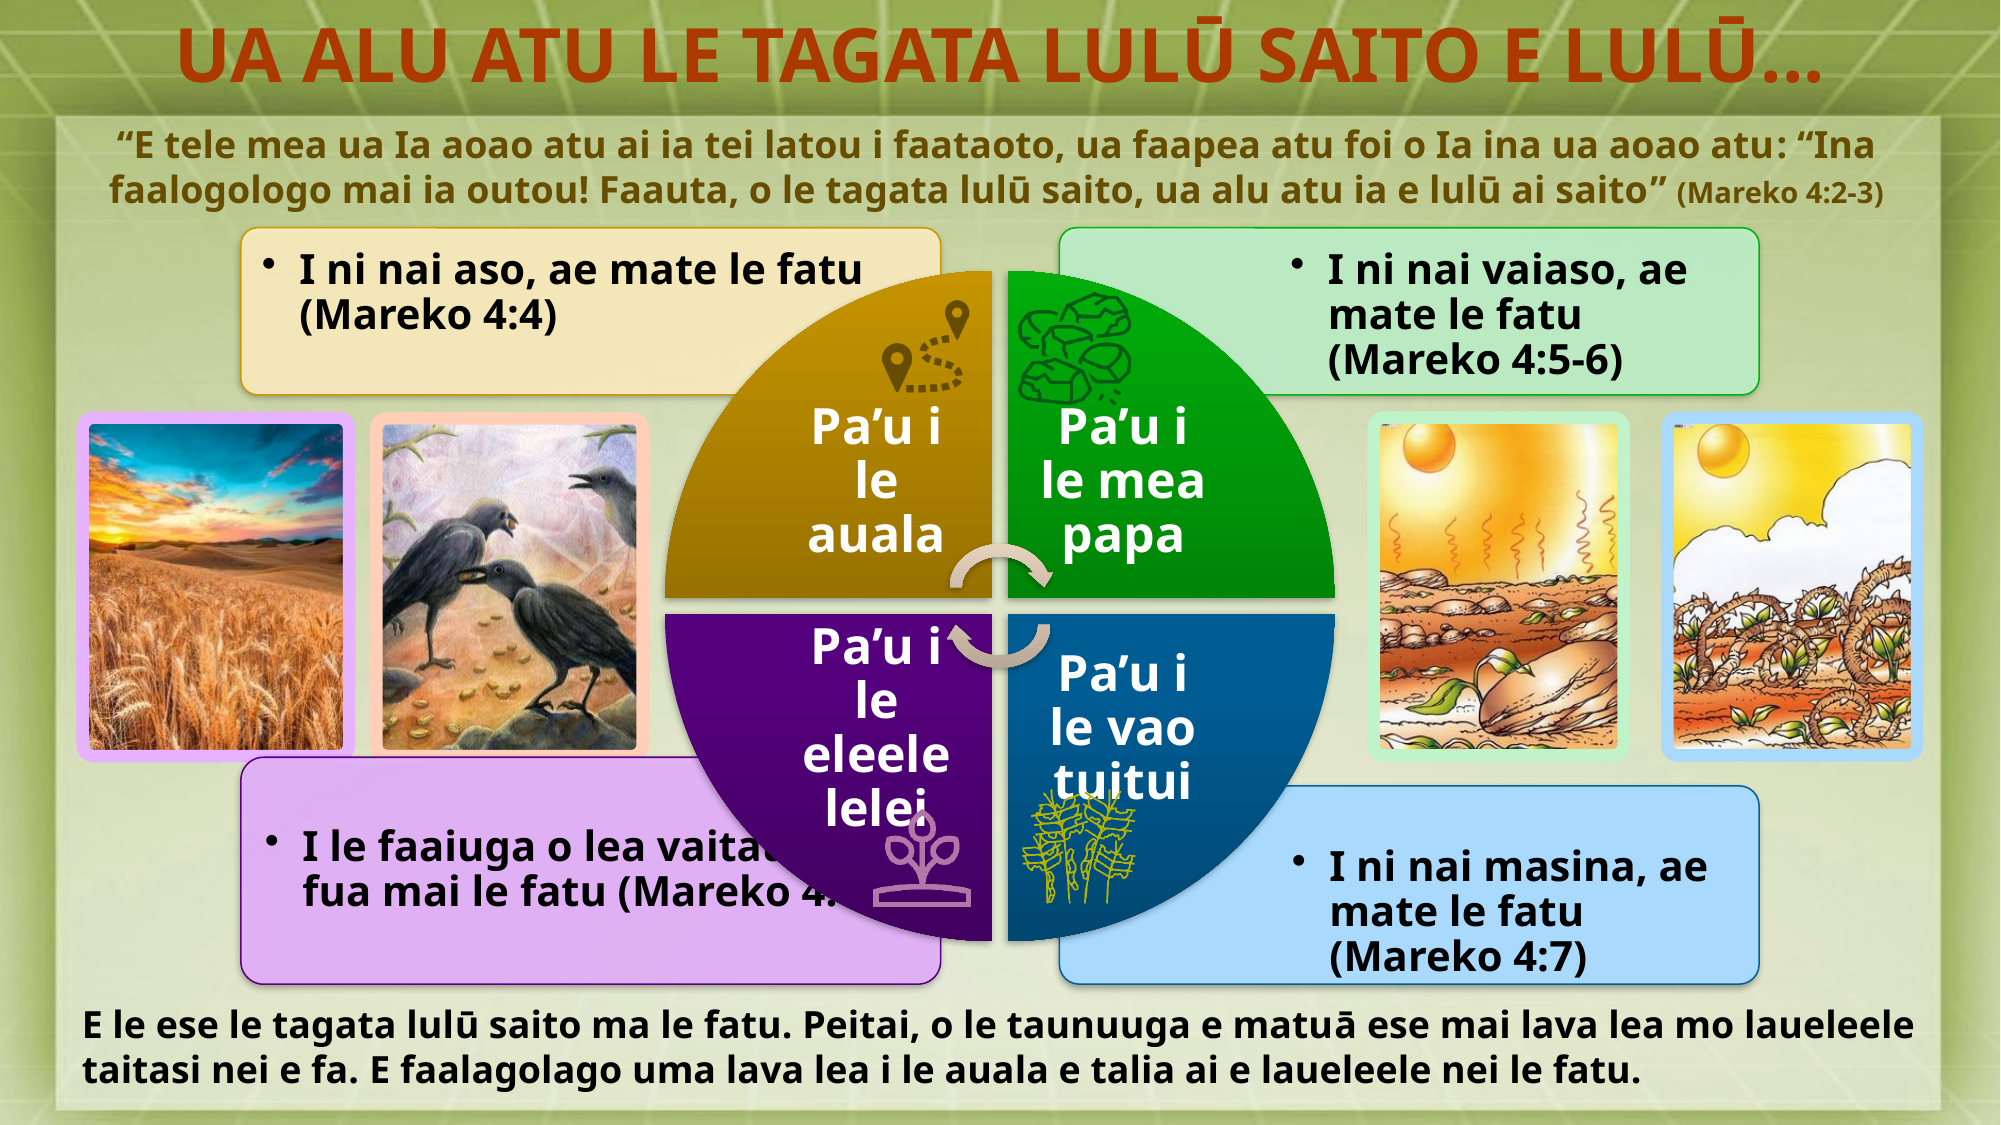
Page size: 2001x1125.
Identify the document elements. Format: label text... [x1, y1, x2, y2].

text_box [240, 227, 1760, 985]
text_box E le ese le tagata lulū saito ma le fatu. Peitai, o le taunuuga e matuā ese mai lava lea mo laueleele taitasi nei e fa. E faalagolago uma lava lea i le auala e talia ai e laueleele nei le fatu. [67, 993, 1933, 1099]
picture [0, 0, 2001, 1125]
text_box UA ALU ATU LE TAGATA LULŪ SAITO E LULŪ... [0, 0, 2000, 105]
text_box “E tele mea ua Ia aoao atu ai ia tei latou i faataoto, ua faapea atu foi o Ia ina ua aoao atu: “Ina faalogologo mai ia outou! Faauta, o le tagata lulū saito, ua alu atu ia e lulū ai saito” (Mareko 4:2-3) [59, 114, 1933, 219]
